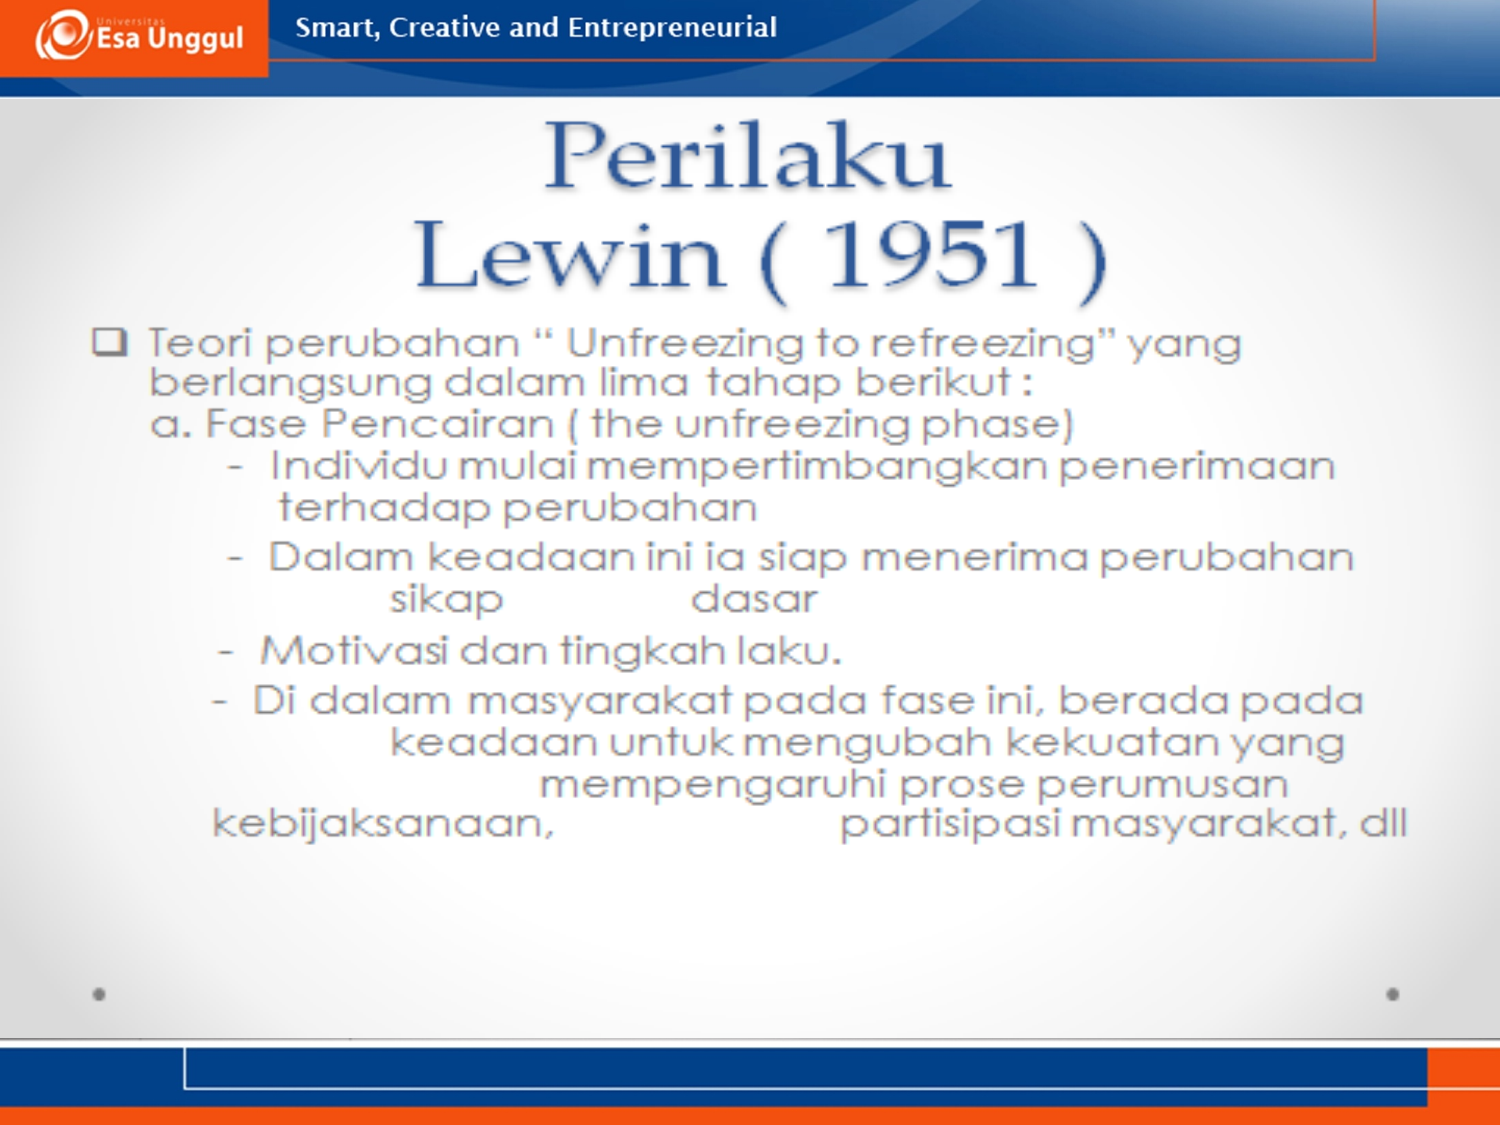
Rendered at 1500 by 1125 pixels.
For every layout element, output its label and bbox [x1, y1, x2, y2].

picture [0, 1038, 1500, 1125]
list [0, 99, 1500, 1038]
picture [0, 0, 1500, 99]
